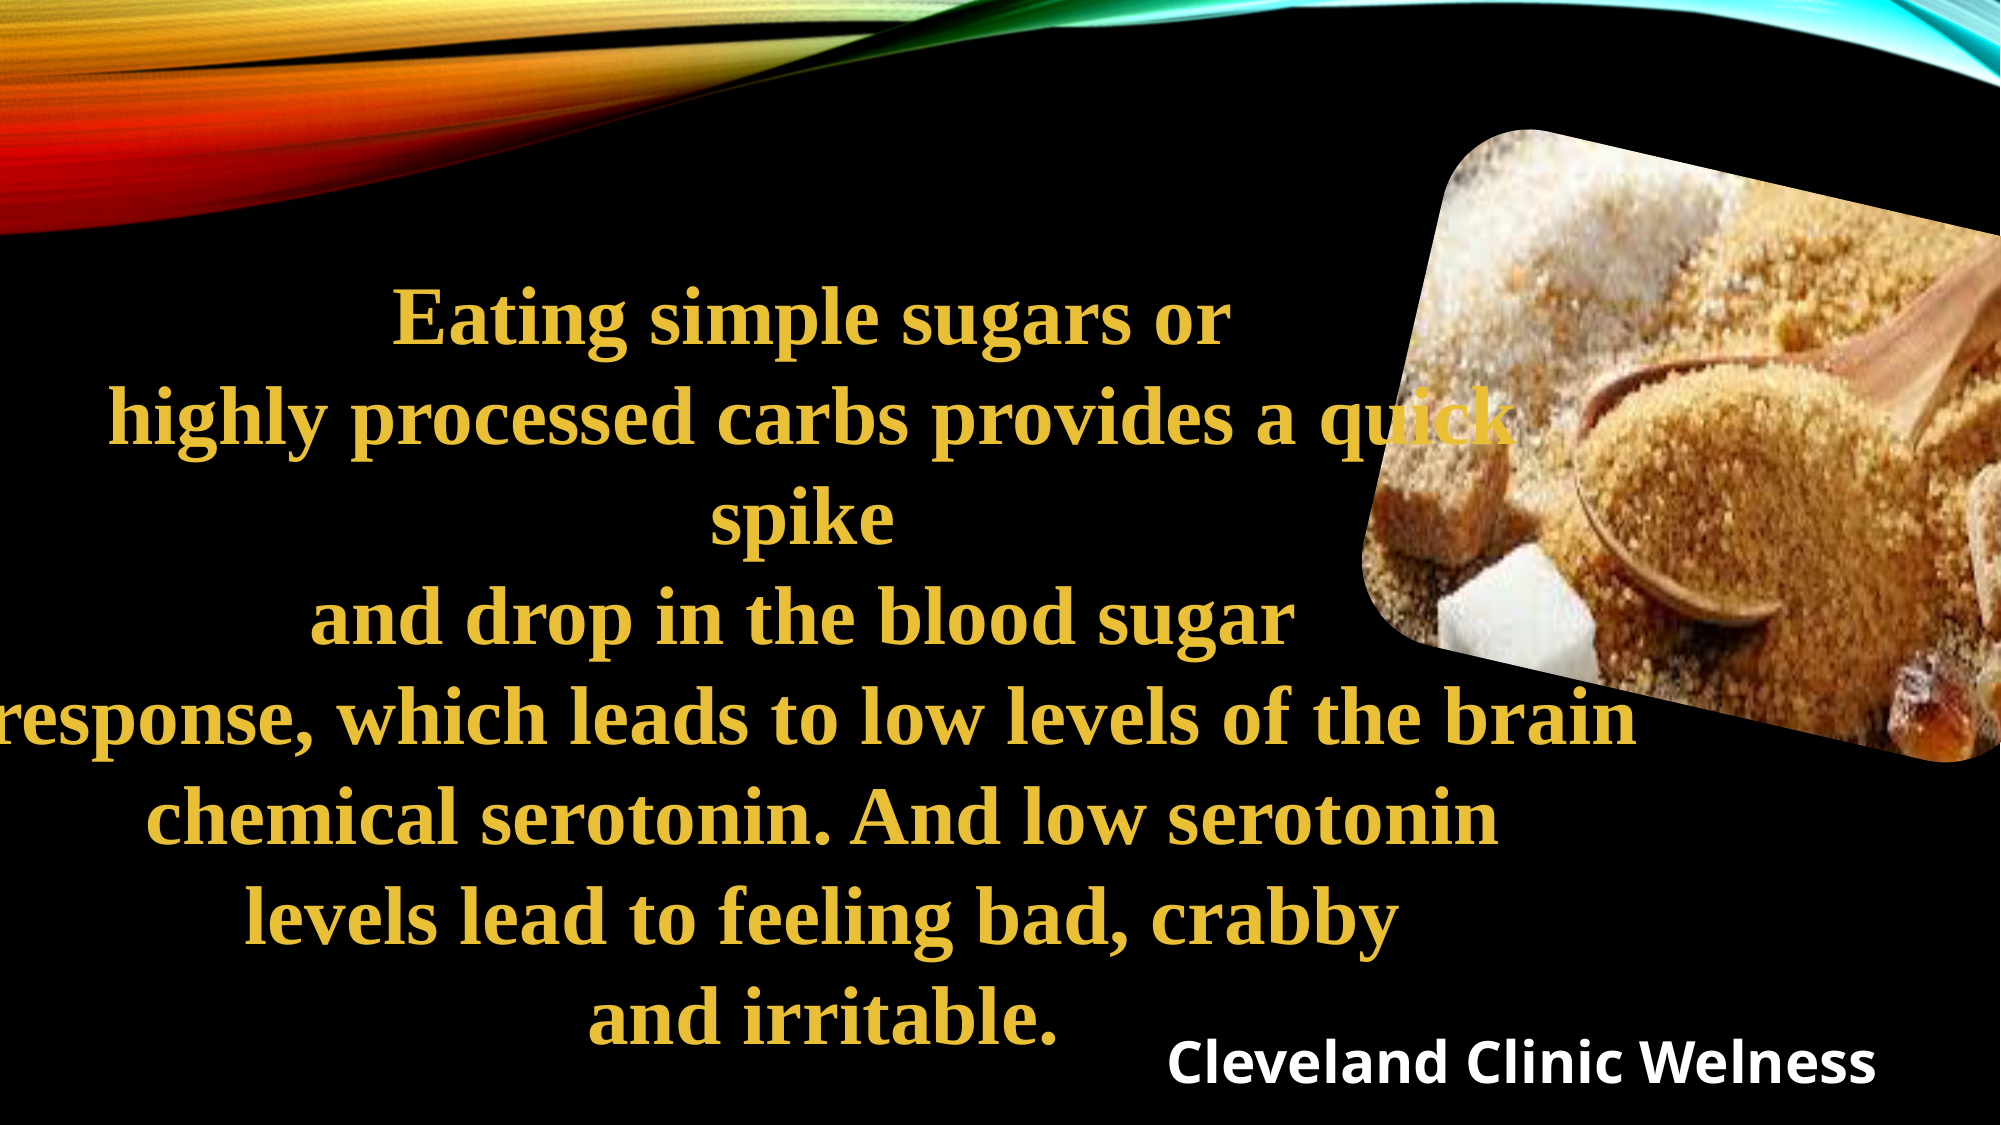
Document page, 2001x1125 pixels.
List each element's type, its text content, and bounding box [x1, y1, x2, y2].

text_box Eating simple sugars or highly processed carbs provides a quick spike and drop in the blood sugar response, which leads to low levels of the brain chemical serotonin. And low serotonin levels lead to feeling bad, crabby and irritable. [0, 253, 1655, 1069]
picture [0, 0, 2001, 763]
text_box Cleveland Clinic Welness [1151, 1018, 1893, 1103]
